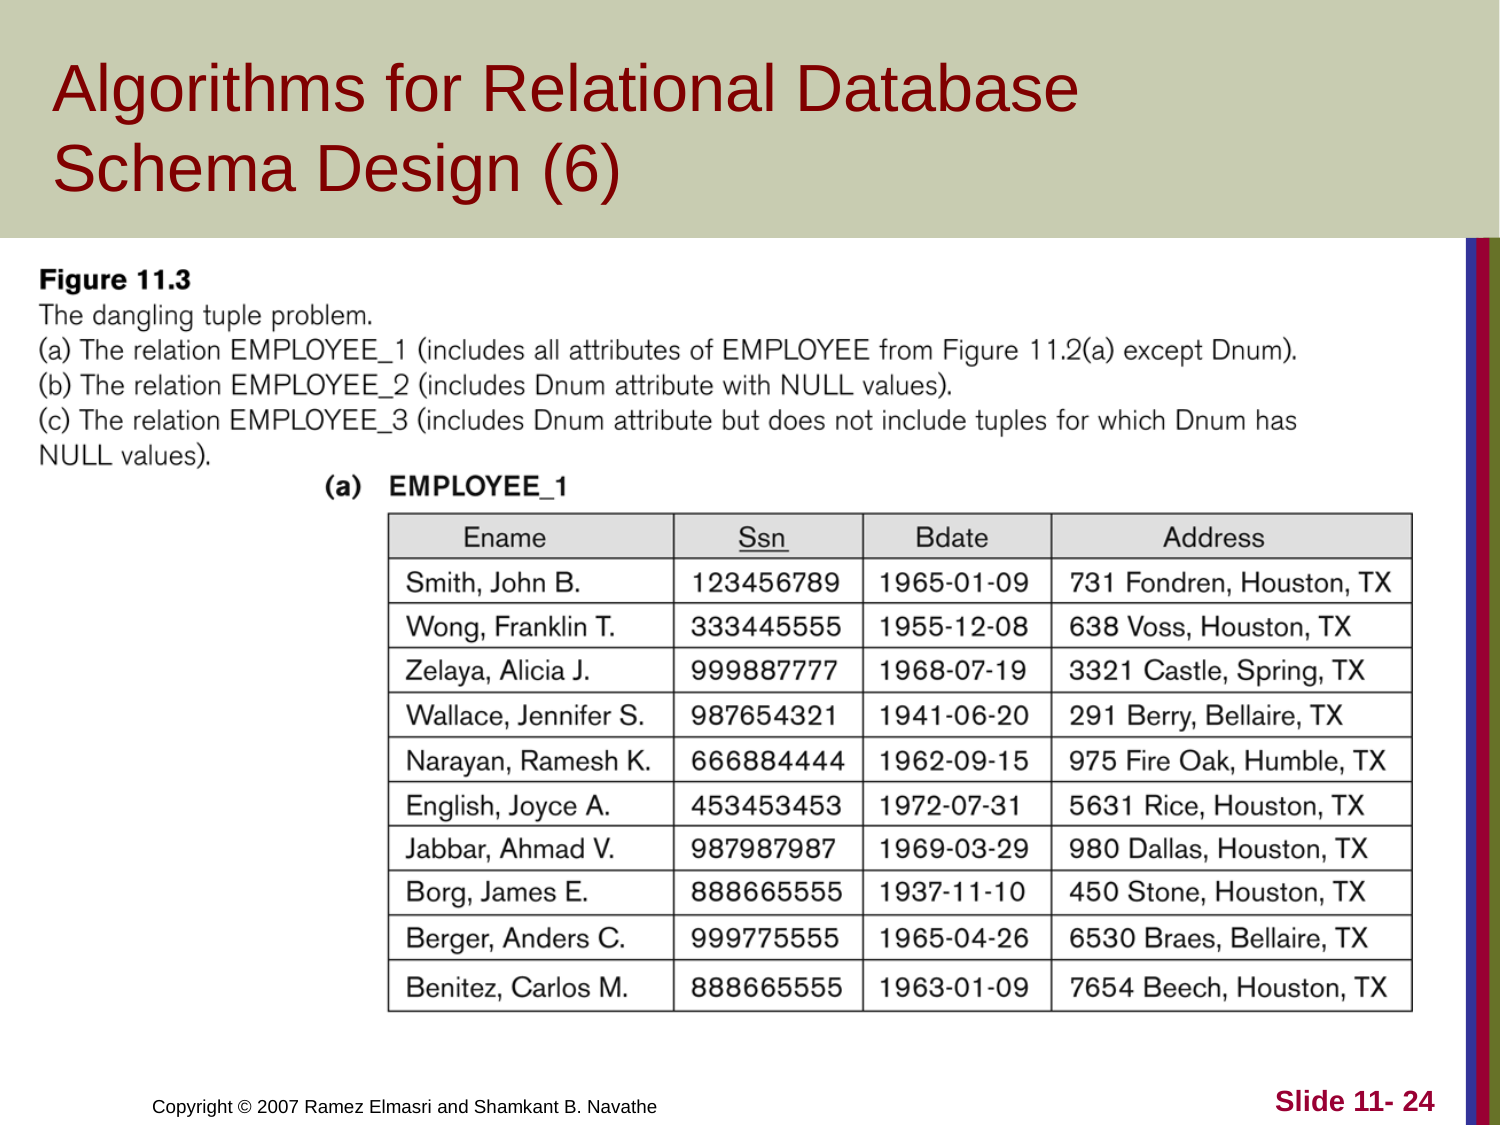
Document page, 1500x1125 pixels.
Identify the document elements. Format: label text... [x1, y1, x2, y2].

slide_number Slide 11- 24 [1137, 1050, 1450, 1125]
picture [37, 268, 1413, 1013]
title Algorithms for Relational Database Schema Design (6) [37, 49, 1317, 213]
